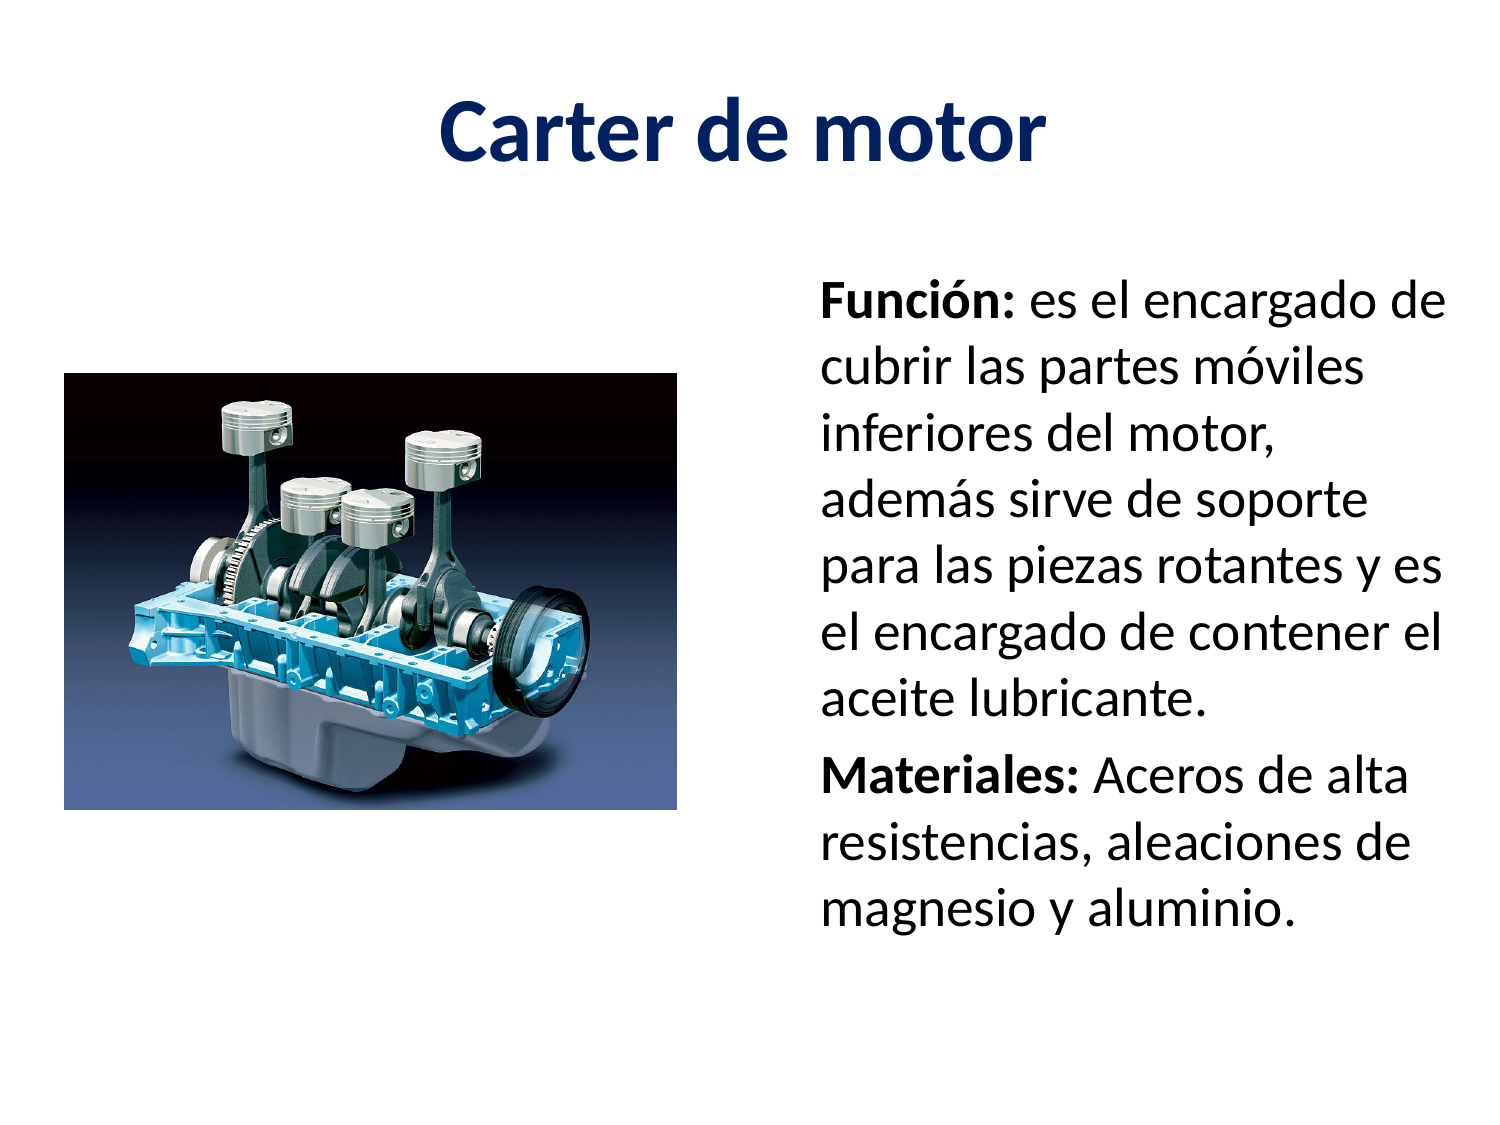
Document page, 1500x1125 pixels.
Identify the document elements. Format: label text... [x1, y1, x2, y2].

title Carter de motor [68, 30, 1419, 219]
text_box Función: es el encargado de cubrir las partes móviles inferiores del motor, además sirve de soporte para las piezas rotantes y es el encargado de contener el aceite lubricante. Materiales: Aceros de alta resistencias, aleaciones de magnesio y aluminio. [805, 255, 1467, 1000]
picture [64, 373, 677, 811]
